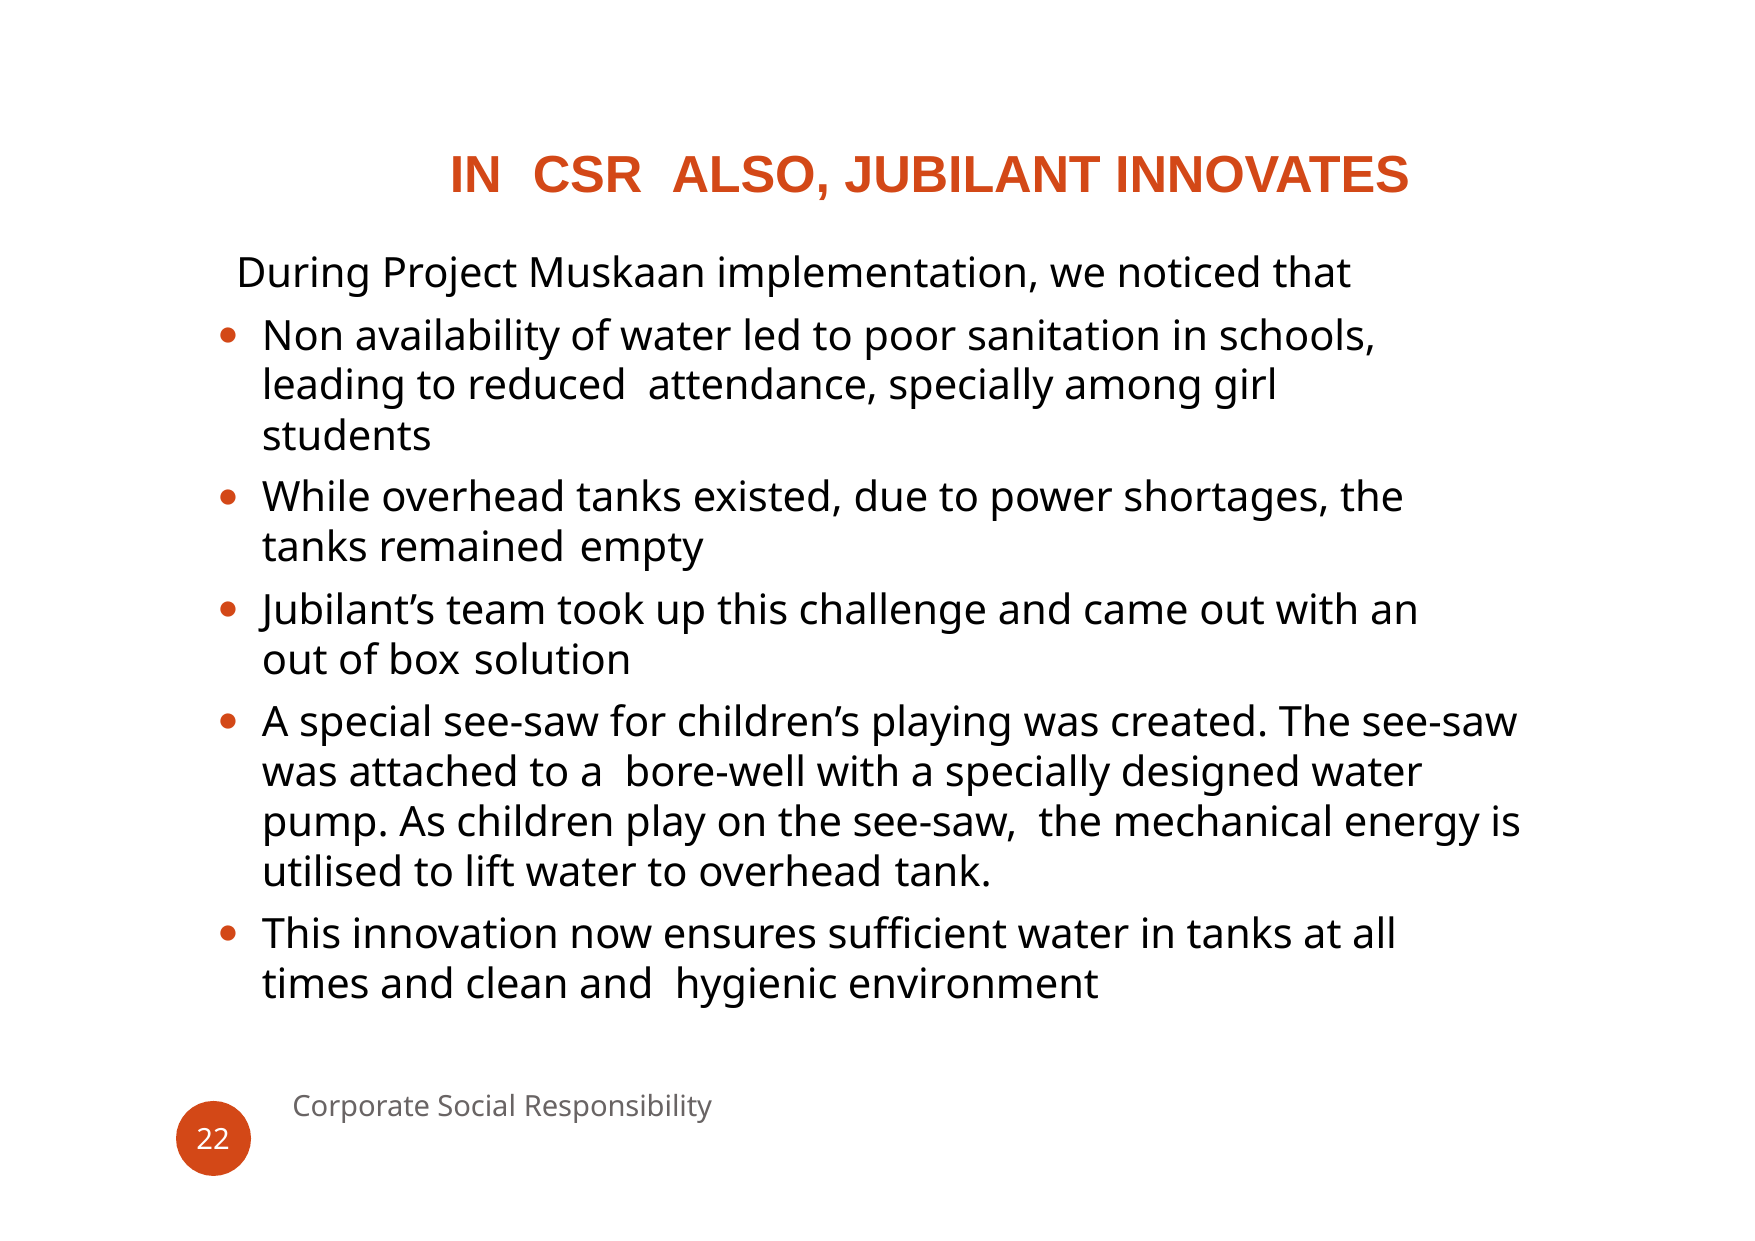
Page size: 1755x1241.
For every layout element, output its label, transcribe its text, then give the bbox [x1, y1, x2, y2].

title IN CSR ALSO, JUBILANT INNOVATES [447, 138, 1422, 232]
text_box Corporate Social Responsibility 22 [194, 1087, 748, 1156]
text_box During Project Muskaan implementation, we noticed that Non availability of water led to poor sanitation in schools, leading to reduced attendance, specially among girl students While overhead tanks existed, due to power shortages, the tanks remained empty Jubilant’s team took up this challenge and came out with an out of box solution A special see-saw for children’s playing was created. The see-saw was attached to a bore-well with a specially designed water pump. As children play on the see-saw, the mechanical energy is utilised to lift water to overhead tank. This innovation now ensures sufficient water in tanks at all times and clean and hygienic environment [215, 232, 1527, 1007]
text_box [176, 1106, 247, 1176]
